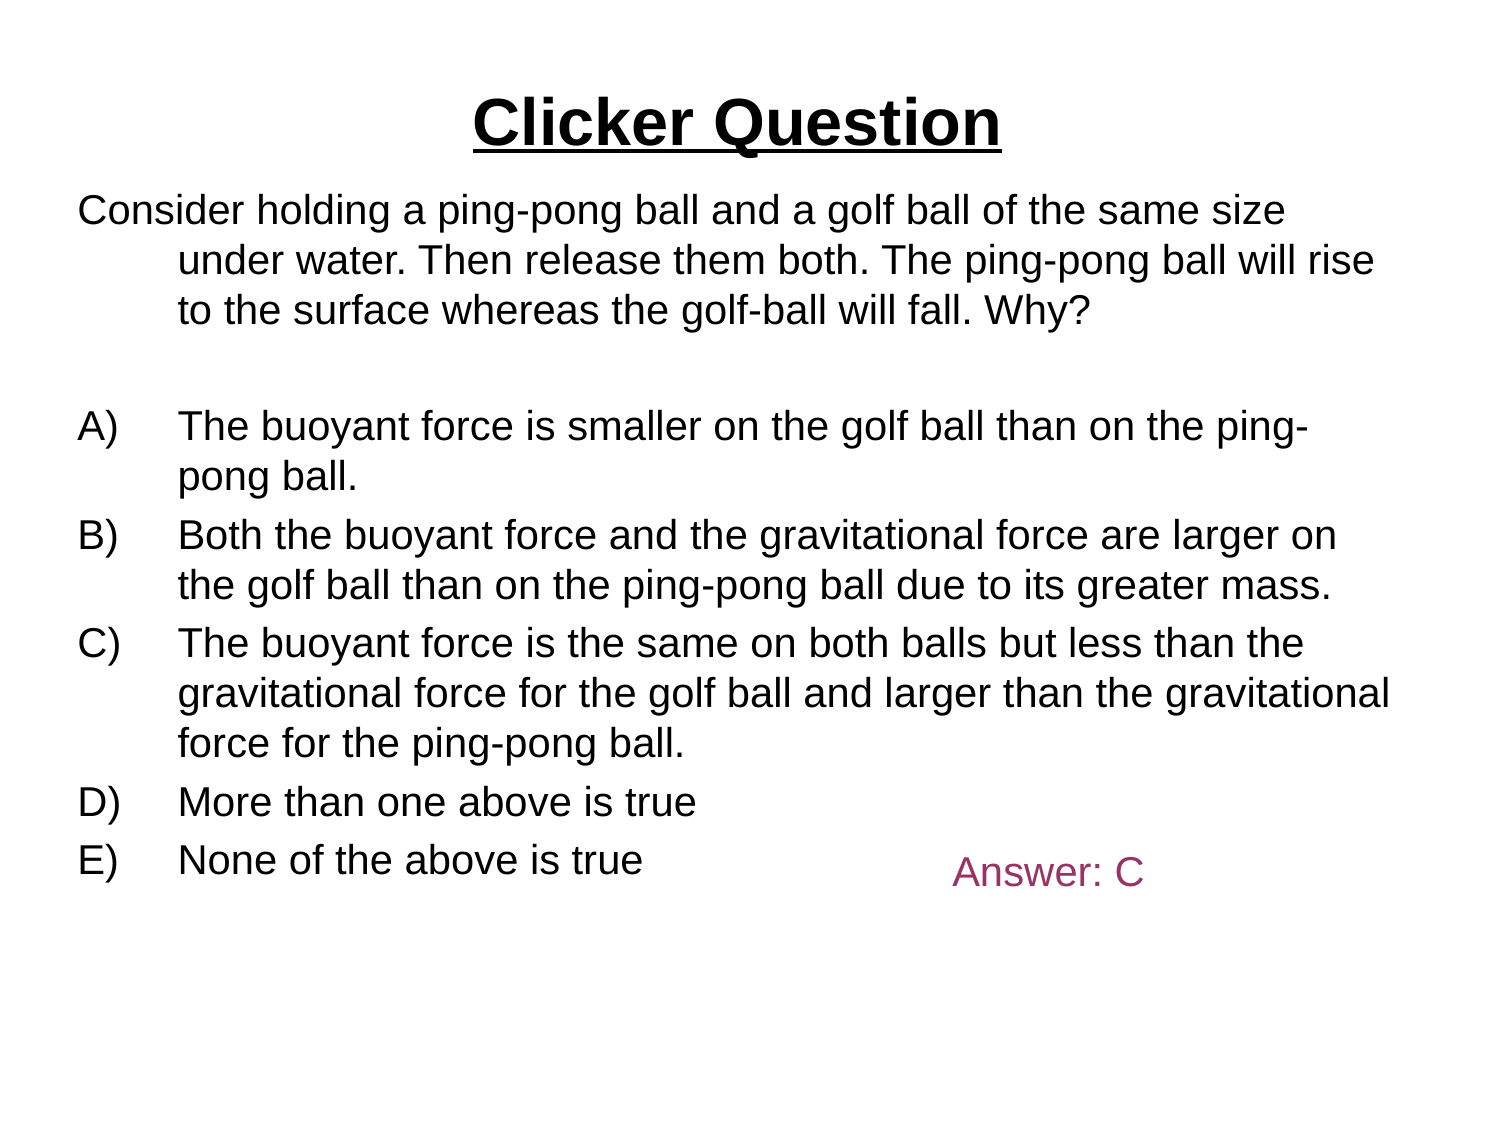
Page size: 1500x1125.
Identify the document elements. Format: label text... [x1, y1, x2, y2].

list Consider holding a ping-pong ball and a golf ball of the same size under water. Then release them both. The ping-pong ball will rise to the surface whereas the golf-ball will fall. Why? The buoyant force is smaller on the golf ball than on the ping-pong ball. Both the buoyant force and the gravitational force are larger on the golf ball than on the ping-pong ball due to its greater mass. The buoyant force is the same on both balls but less than the gravitational force for the golf ball and larger than the gravitational force for the ping-pong ball. More than one above is true None of the above is true [62, 174, 1413, 963]
title Clicker Question [62, 24, 1413, 174]
text_box Answer: C [937, 837, 1500, 903]
